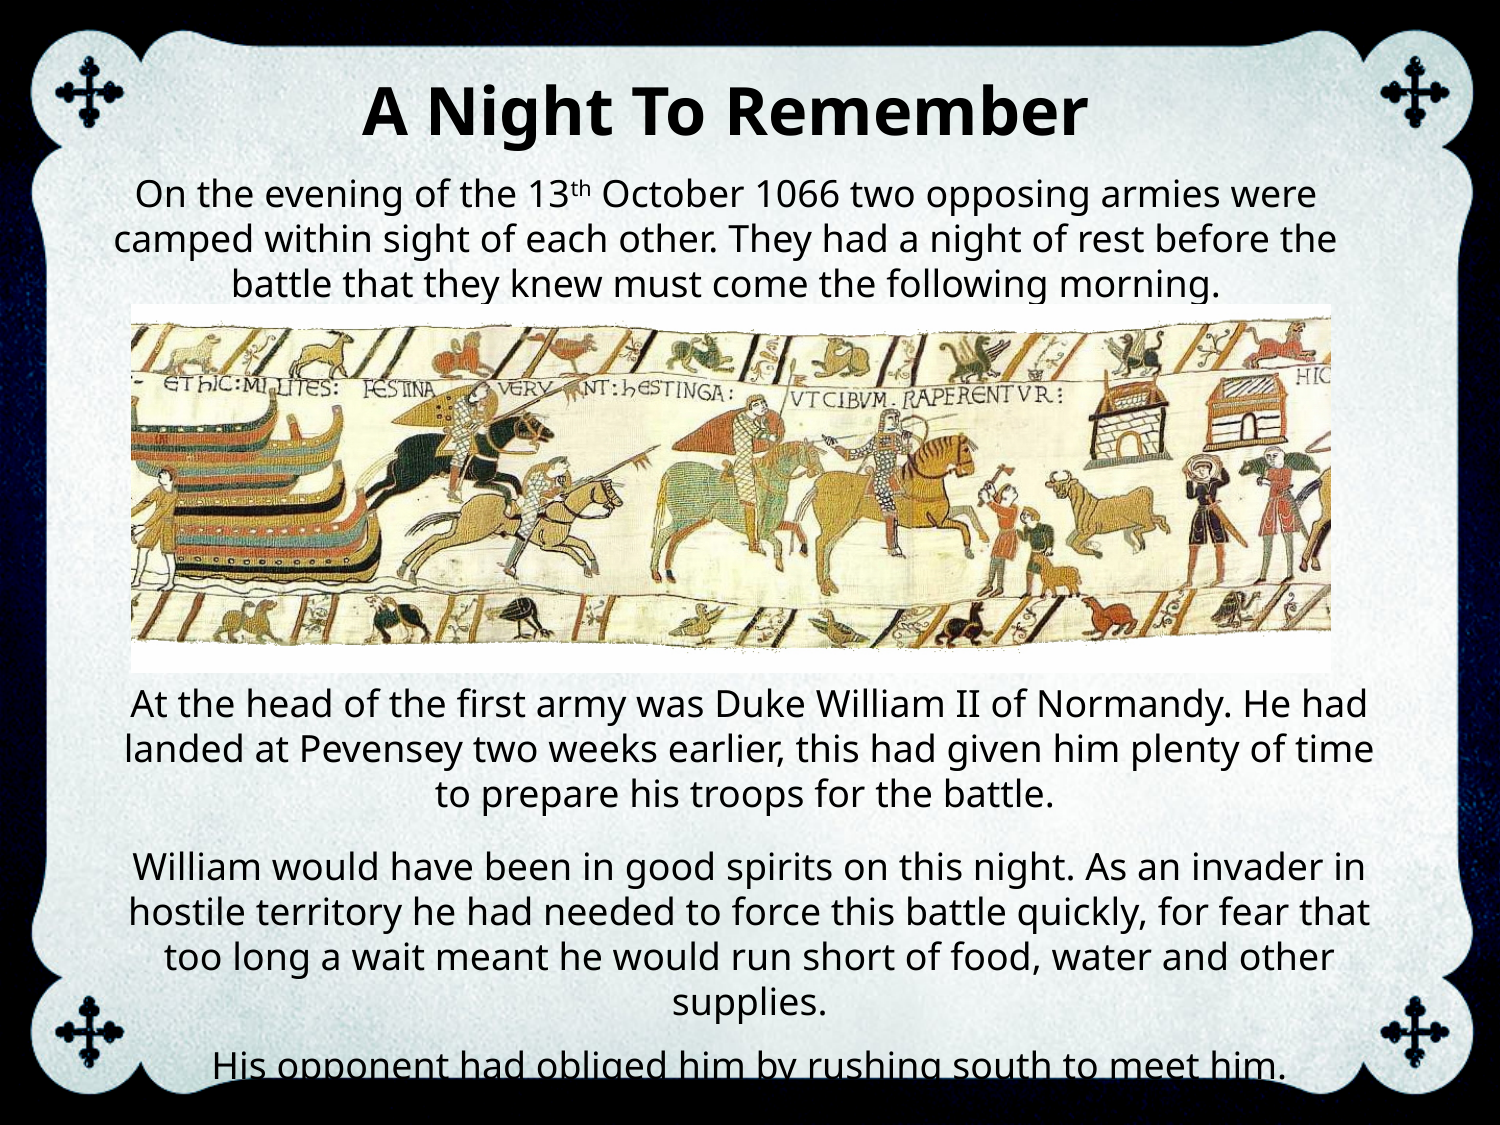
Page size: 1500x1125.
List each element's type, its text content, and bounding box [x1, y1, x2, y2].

text_box At the head of the first army was Duke William II of Normandy. He had landed at Pevensey two weeks earlier, this had given him plenty of time to prepare his troops for the battle. [106, 673, 1394, 823]
text_box William would have been in good spirits on this night. As an invader in hostile territory he had needed to force this battle quickly, for fear that too long a wait meant he would run short of food, water and other supplies. His opponent had obliged him by rushing south to meet him. [106, 836, 1394, 1095]
text_box On the evening of the 13th October 1066 two opposing armies were camped within sight of each other. They had a night of rest before the battle that they knew must come the following morning. [82, 162, 1371, 313]
text_box A Night To Remember [289, 61, 1164, 157]
picture [0, 0, 1500, 1125]
